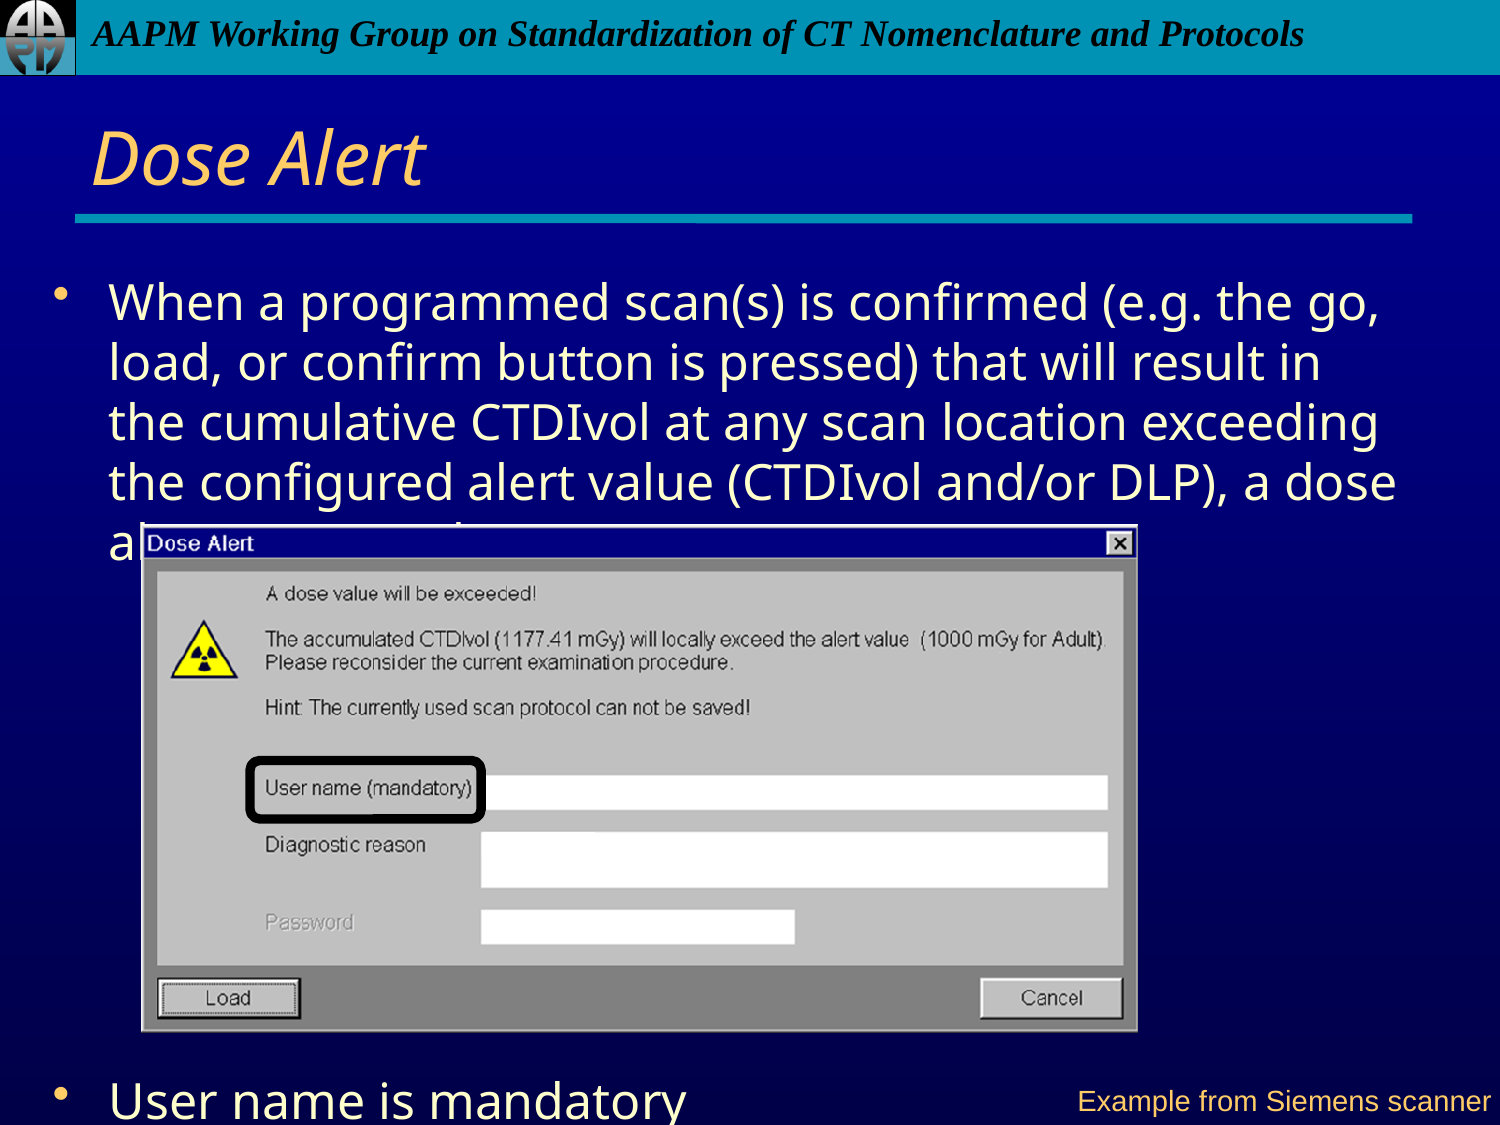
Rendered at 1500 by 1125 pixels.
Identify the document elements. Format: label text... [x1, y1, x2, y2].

picture [141, 524, 1138, 1034]
list When a programmed scan(s) is confirmed (e.g. the go, load, or confirm button is pressed) that will result in the cumulative CTDIvol at any scan location exceeding the configured alert value (CTDIvol and/or DLP), a dose alert message box pops up User name is mandatory [37, 262, 1426, 1083]
title Dose Alert [74, 95, 1426, 209]
picture [0, 0, 75, 75]
text_box Example from Siemens scanner [1062, 1074, 1500, 1125]
